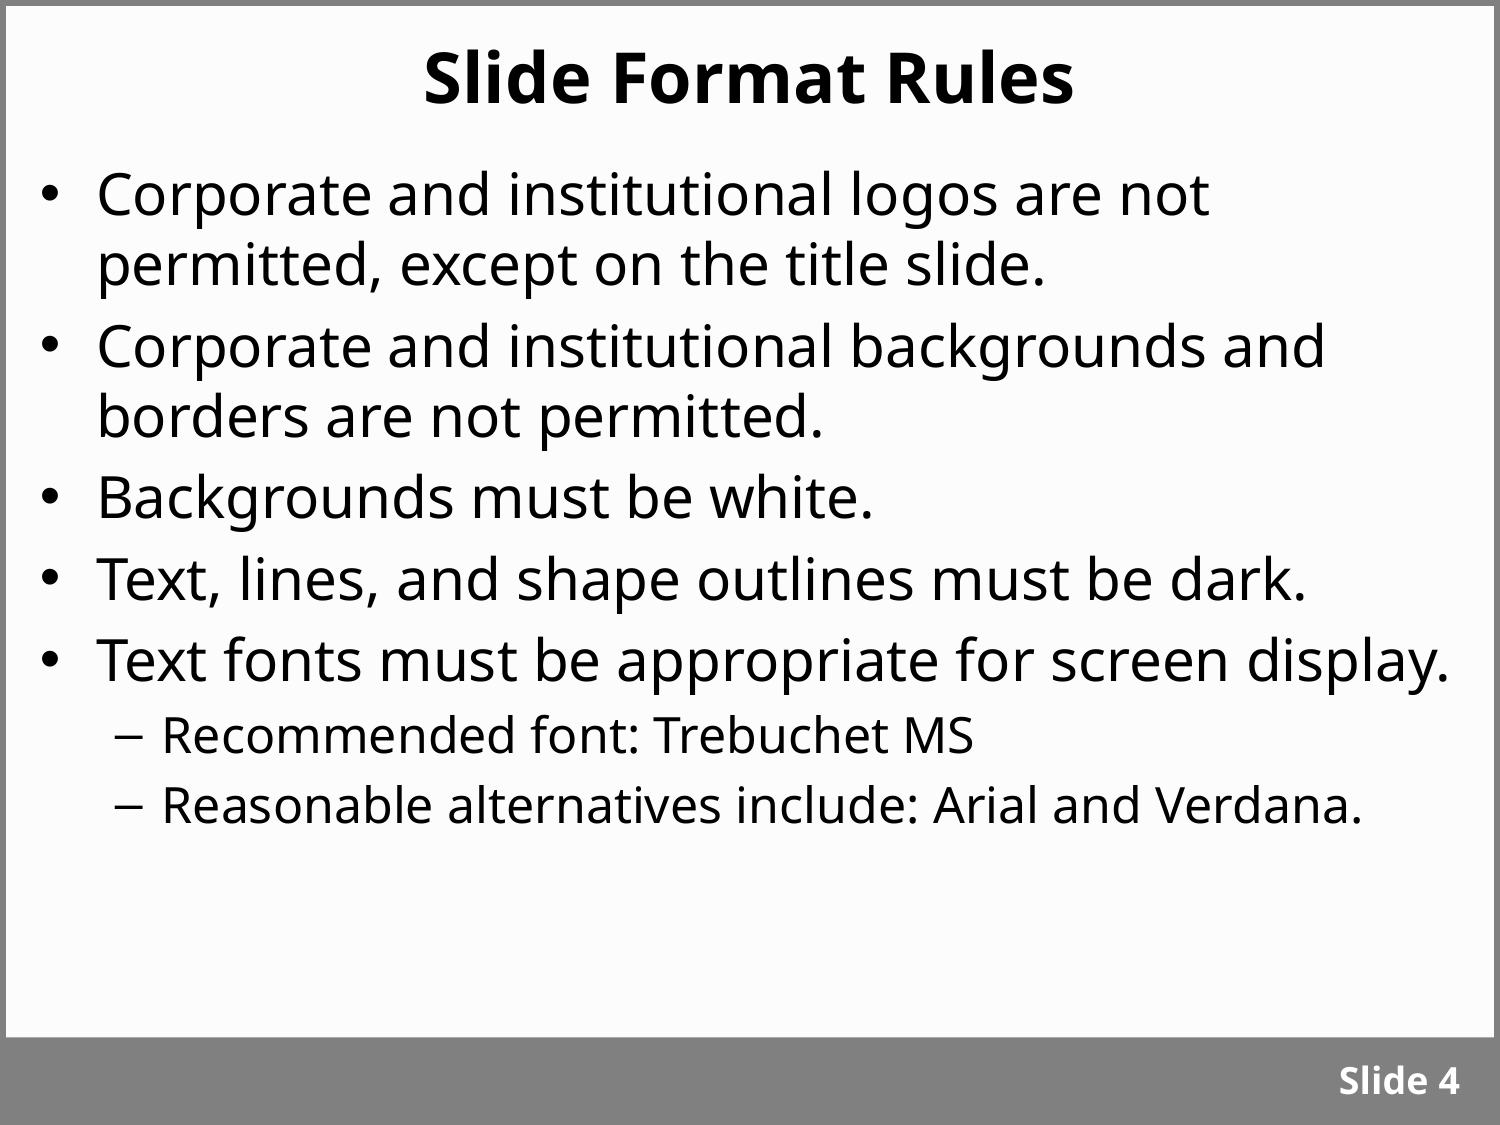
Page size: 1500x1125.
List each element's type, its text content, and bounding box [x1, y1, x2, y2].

slide_number Slide 3 [1074, 1052, 1475, 1113]
title Slide Format Rules [24, 24, 1475, 125]
list Corporate and institutional logos are not permitted, except on the title slide. Corporate and institutional backgrounds and borders are not permitted. Backgrounds must be white. Text, lines, and shape outlines must be dark. Text fonts must be appropriate for screen display. Recommended font: Trebuchet MS Reasonable alternatives include: Arial and Verdana. [24, 149, 1475, 1013]
